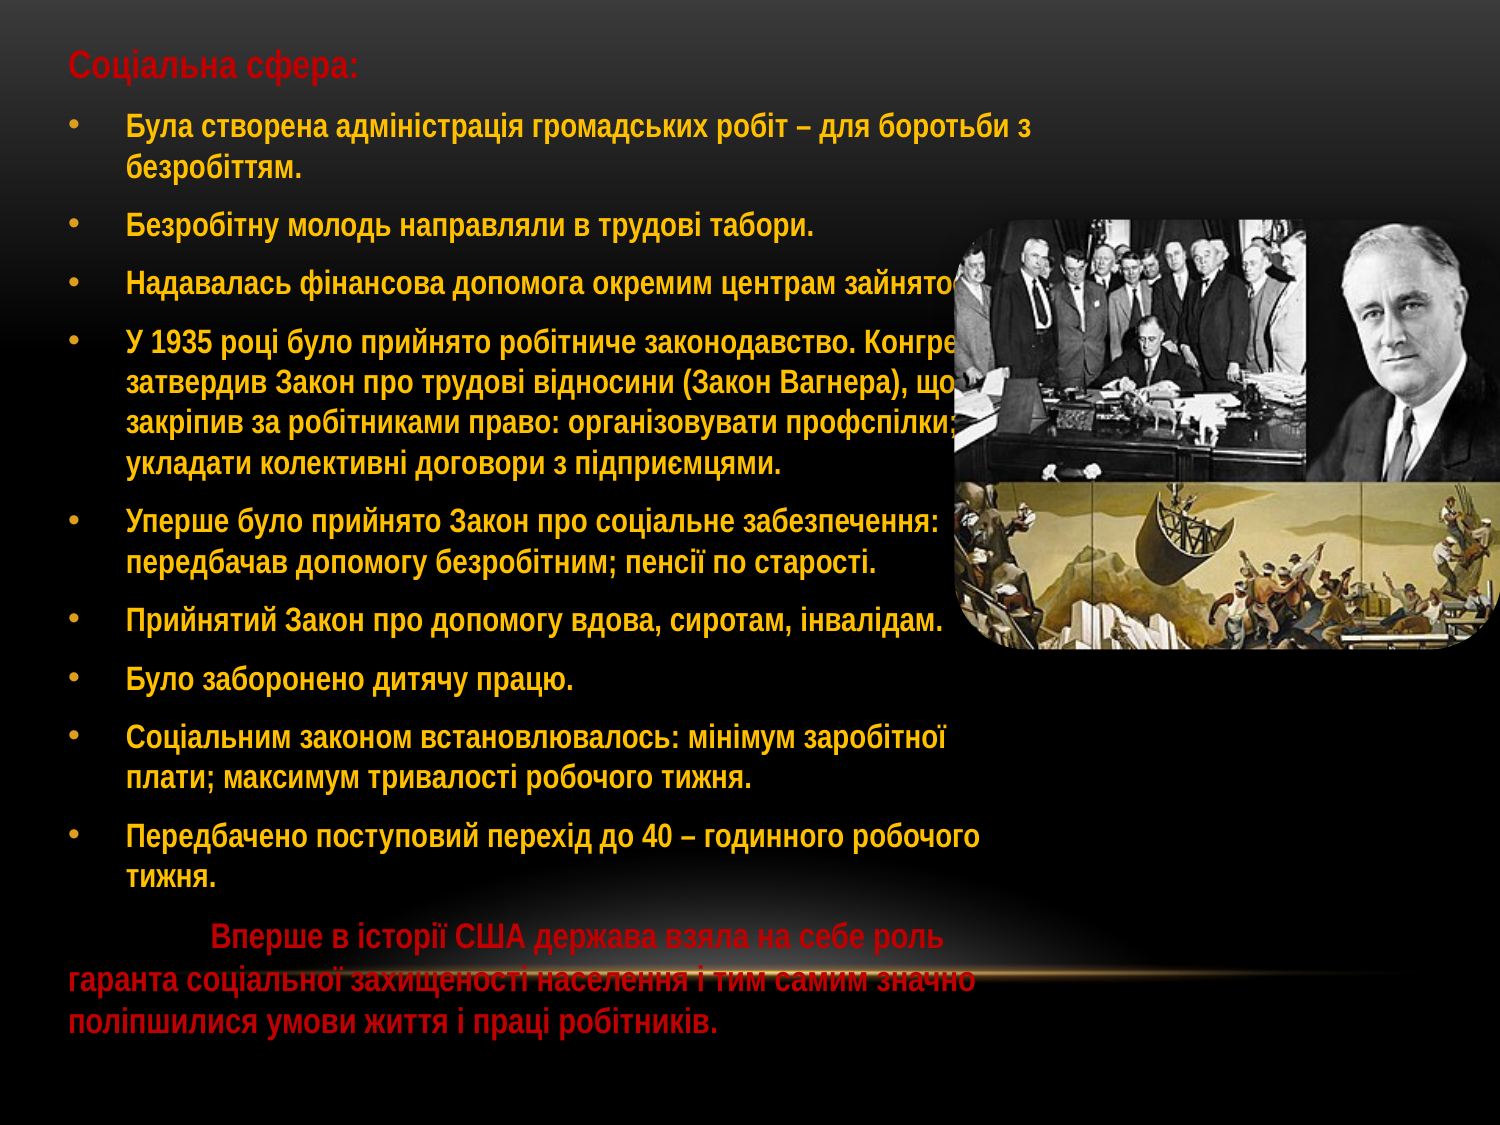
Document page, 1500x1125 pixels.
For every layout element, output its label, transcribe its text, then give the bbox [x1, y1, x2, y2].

list Соціальна сфера: Була створена адміністрація громадських робіт – для боротьби з безробіттям. Безробітну молодь направляли в трудові табори. Надавалась фінансова допомога окремим центрам зайнятості. У 1935 році було прийнято робітниче законодавство. Конгрес затвердив Закон про трудові відносини (Закон Вагнера), що закріпив за робітниками право: організовувати профспілки; укладати колективні договори з підприємцями. Уперше було прийнято Закон про соціальне забезпечення: передбачав допомогу безробітним; пенсії по старості. Прийнятий Закон про допомогу вдова, сиротам, інвалідам. Було заборонено дитячу працю. Соціальним законом встановлювалось: мінімум заробітної плати; максимум тривалості робочого тижня. Передбачено поступовий перехід до 40 – годинного робочого тижня. Вперше в історії США держава взяла на себе роль гаранта соціальної захищеності населення і тим самим значно поліпшилися умови життя і праці робітників. [53, 30, 1058, 1059]
picture [0, 0, 1500, 1125]
